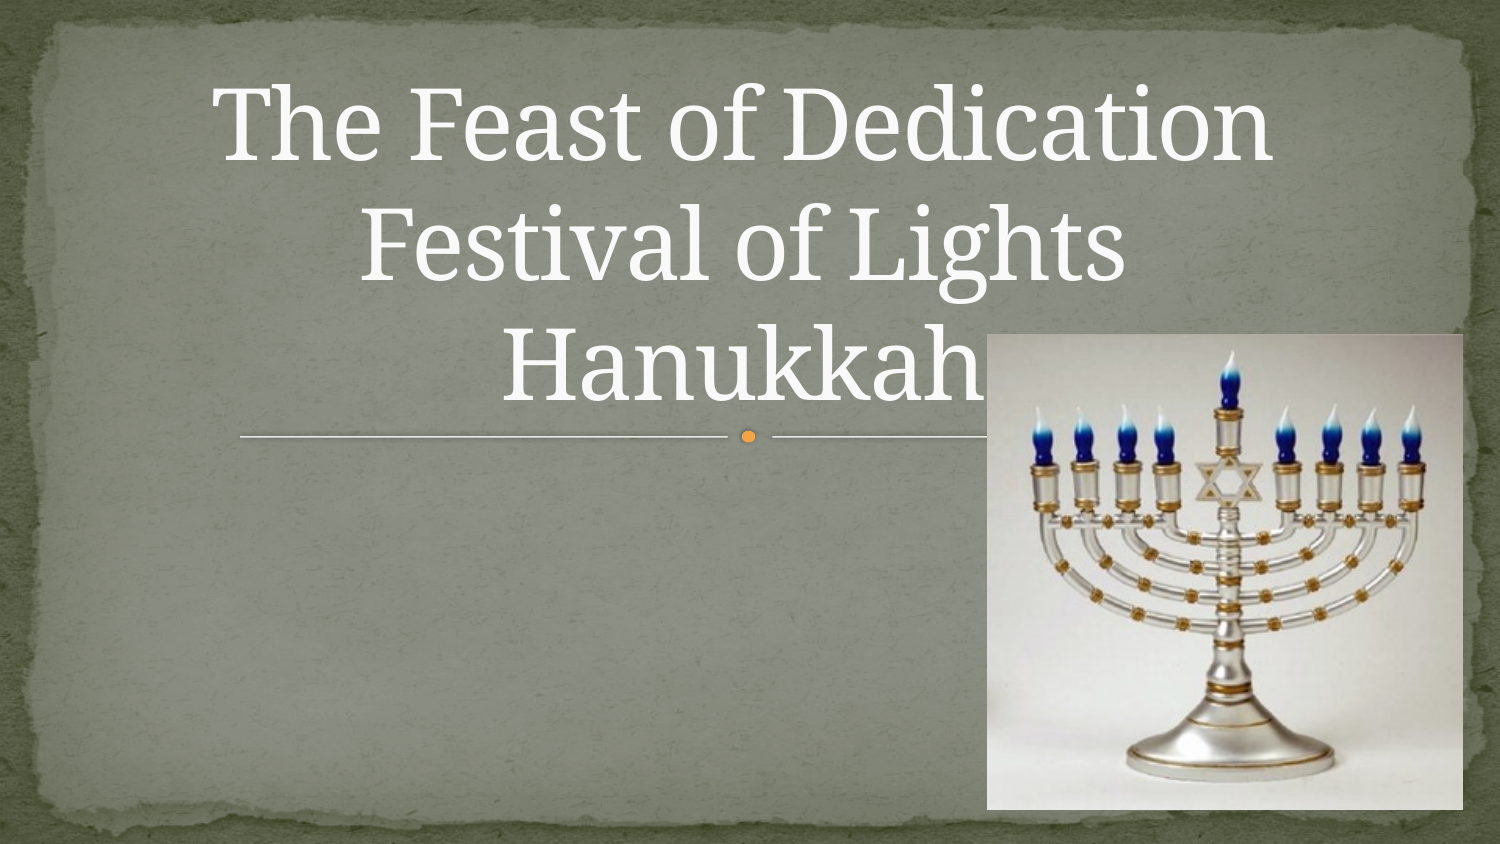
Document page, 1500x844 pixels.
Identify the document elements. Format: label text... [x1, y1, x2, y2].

title The Feast of Dedication Festival of Lights Hanukkah [112, 46, 1375, 429]
picture [987, 334, 1463, 810]
